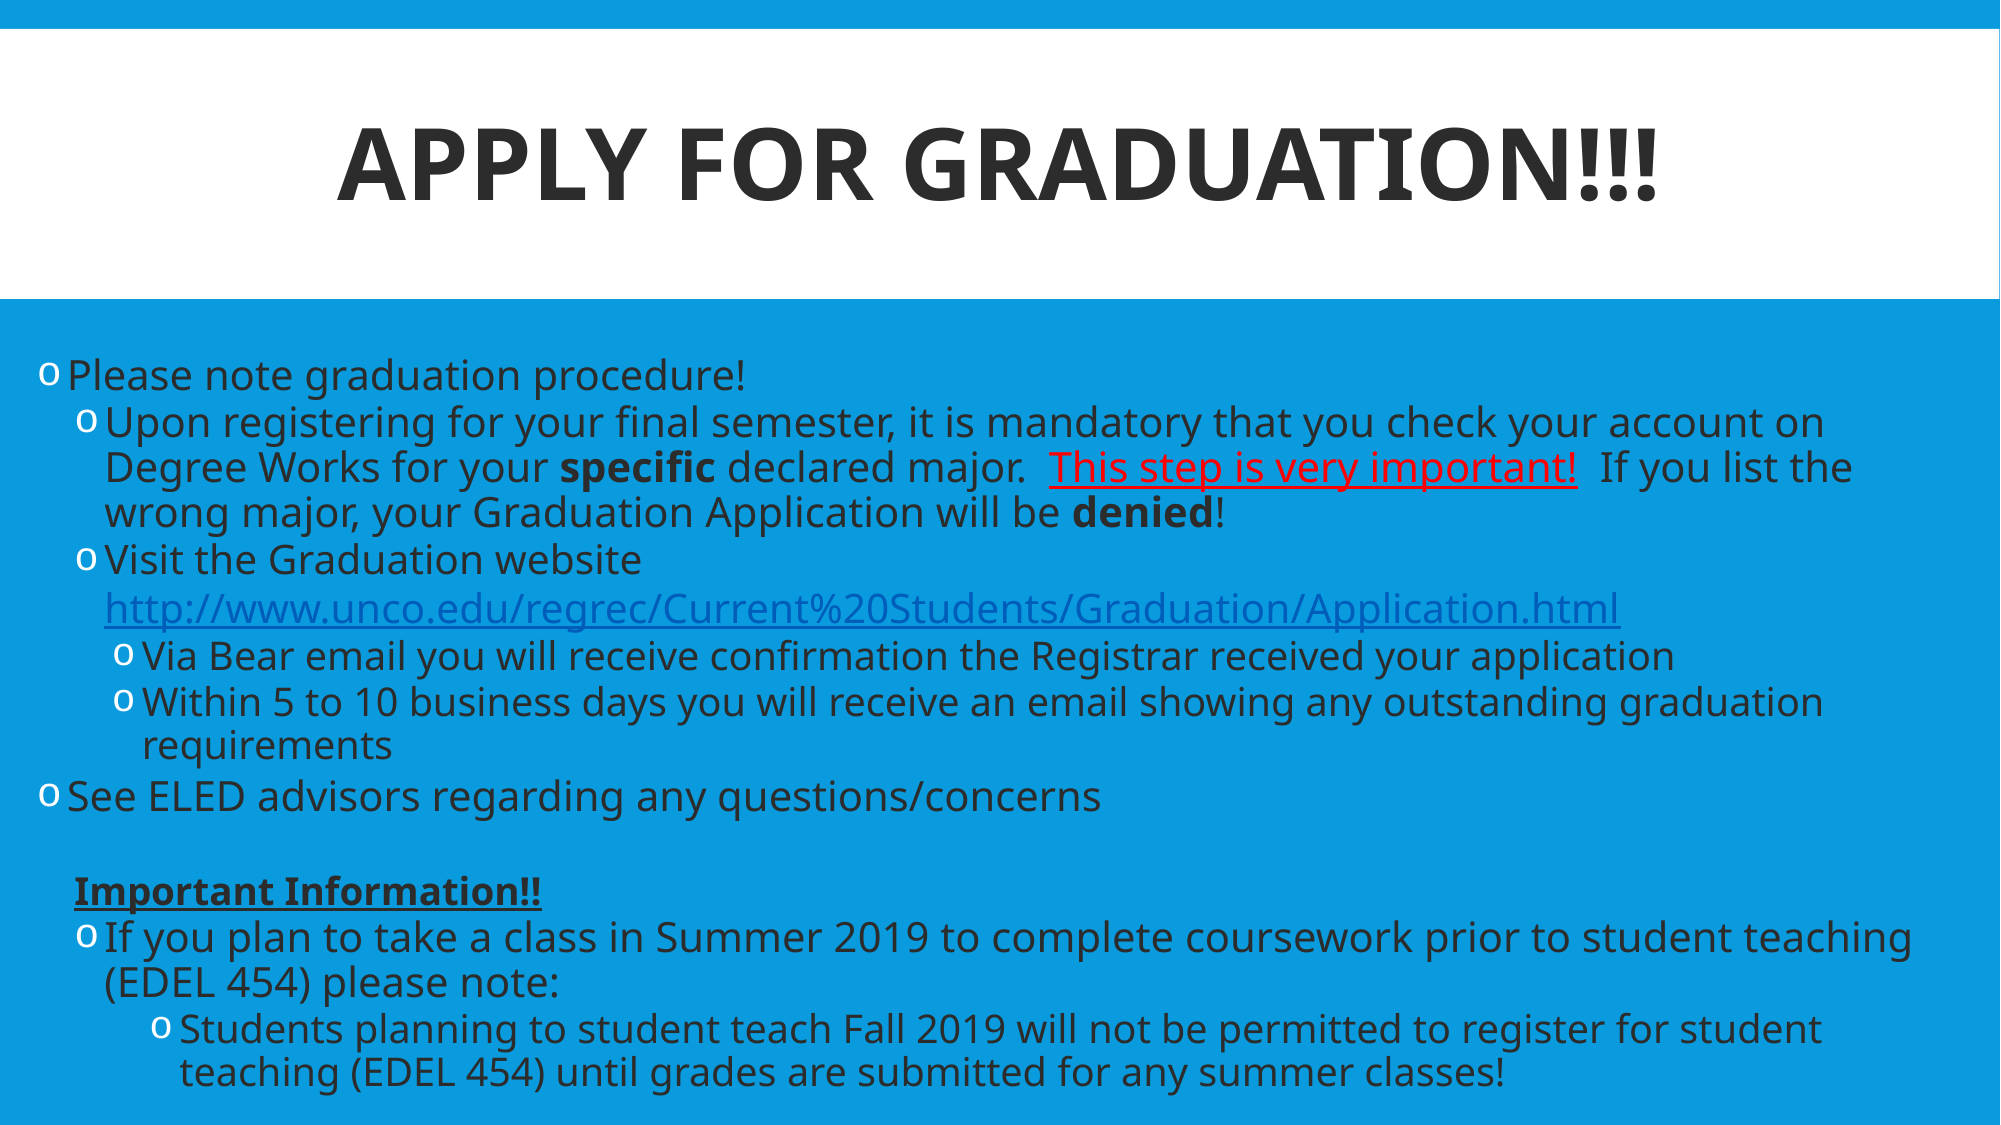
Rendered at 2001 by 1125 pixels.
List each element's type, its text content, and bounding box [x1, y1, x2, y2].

title Apply for Graduation!!! [197, 46, 1803, 295]
list Please note graduation procedure! Upon registering for your final semester, it is mandatory that you check your account on Degree Works for your specific declared major. This step is very important! If you list the wrong major, your Graduation Application will be denied! Visit the Graduation website http://www.unco.edu/regrec/Current%20Students/Graduation/Application.html Via Bear email you will receive confirmation the Registrar received your application Within 5 to 10 business days you will receive an email showing any outstanding graduation requirements See ELED advisors regarding any questions/concerns Important Information!! If you plan to take a class in Summer 2019 to complete coursework prior to student teaching (EDEL 454) please note: Students planning to student teach Fall 2019 will not be permitted to register for student teaching (EDEL 454) until grades are submitted for any summer classes! [21, 299, 1986, 1125]
